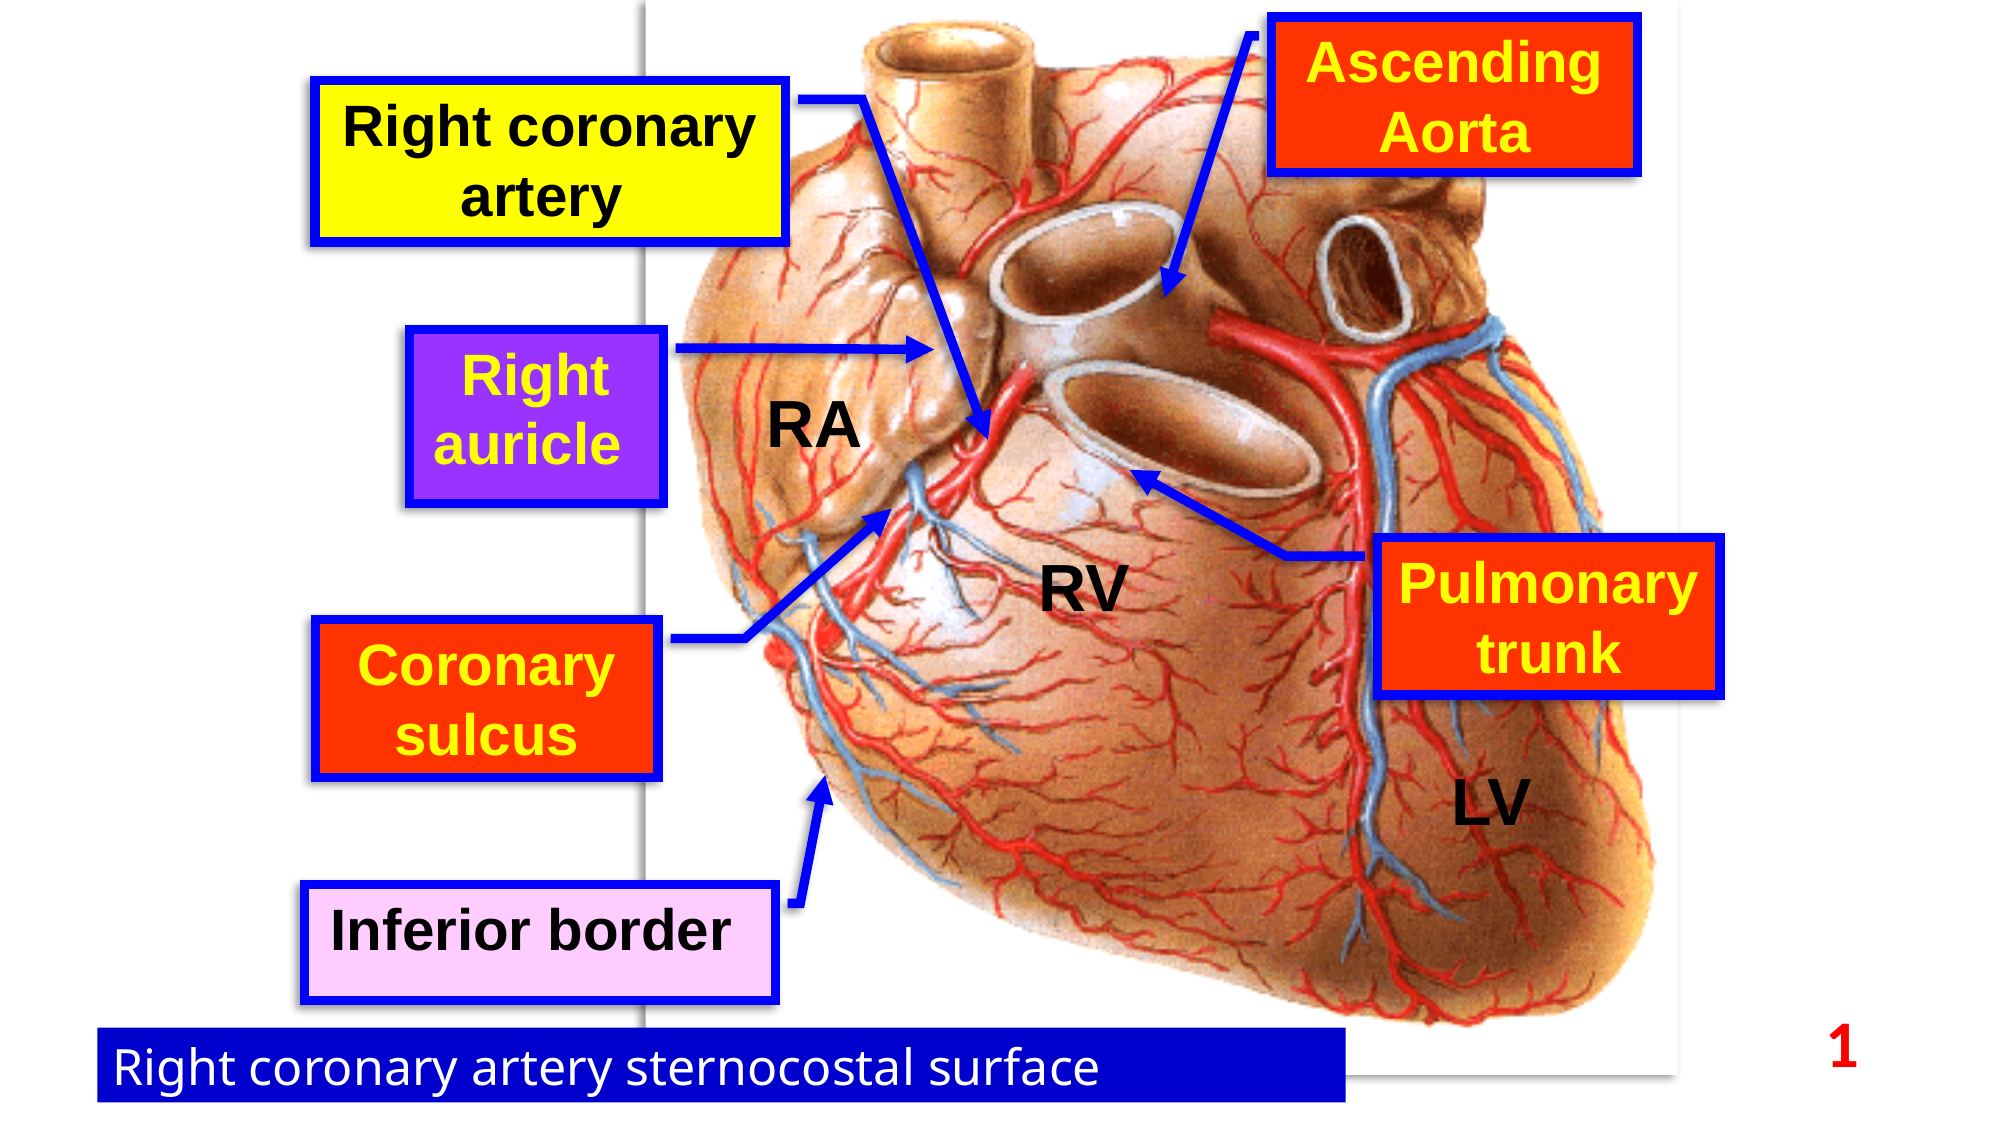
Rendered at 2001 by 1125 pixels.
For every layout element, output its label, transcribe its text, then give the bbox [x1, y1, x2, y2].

picture [645, 0, 1679, 1076]
text_box Pulmonary trunk [1683, 537, 1721, 696]
text_box 1 [1810, 993, 1881, 1089]
text_box Right auricle [409, 329, 640, 504]
text_box Inferior border [304, 884, 640, 1001]
text_box Coronary sulcus [315, 619, 640, 778]
text_box Right coronary artery sternocostal surface [97, 1027, 1346, 1103]
text_box Right coronary artery [314, 80, 640, 242]
